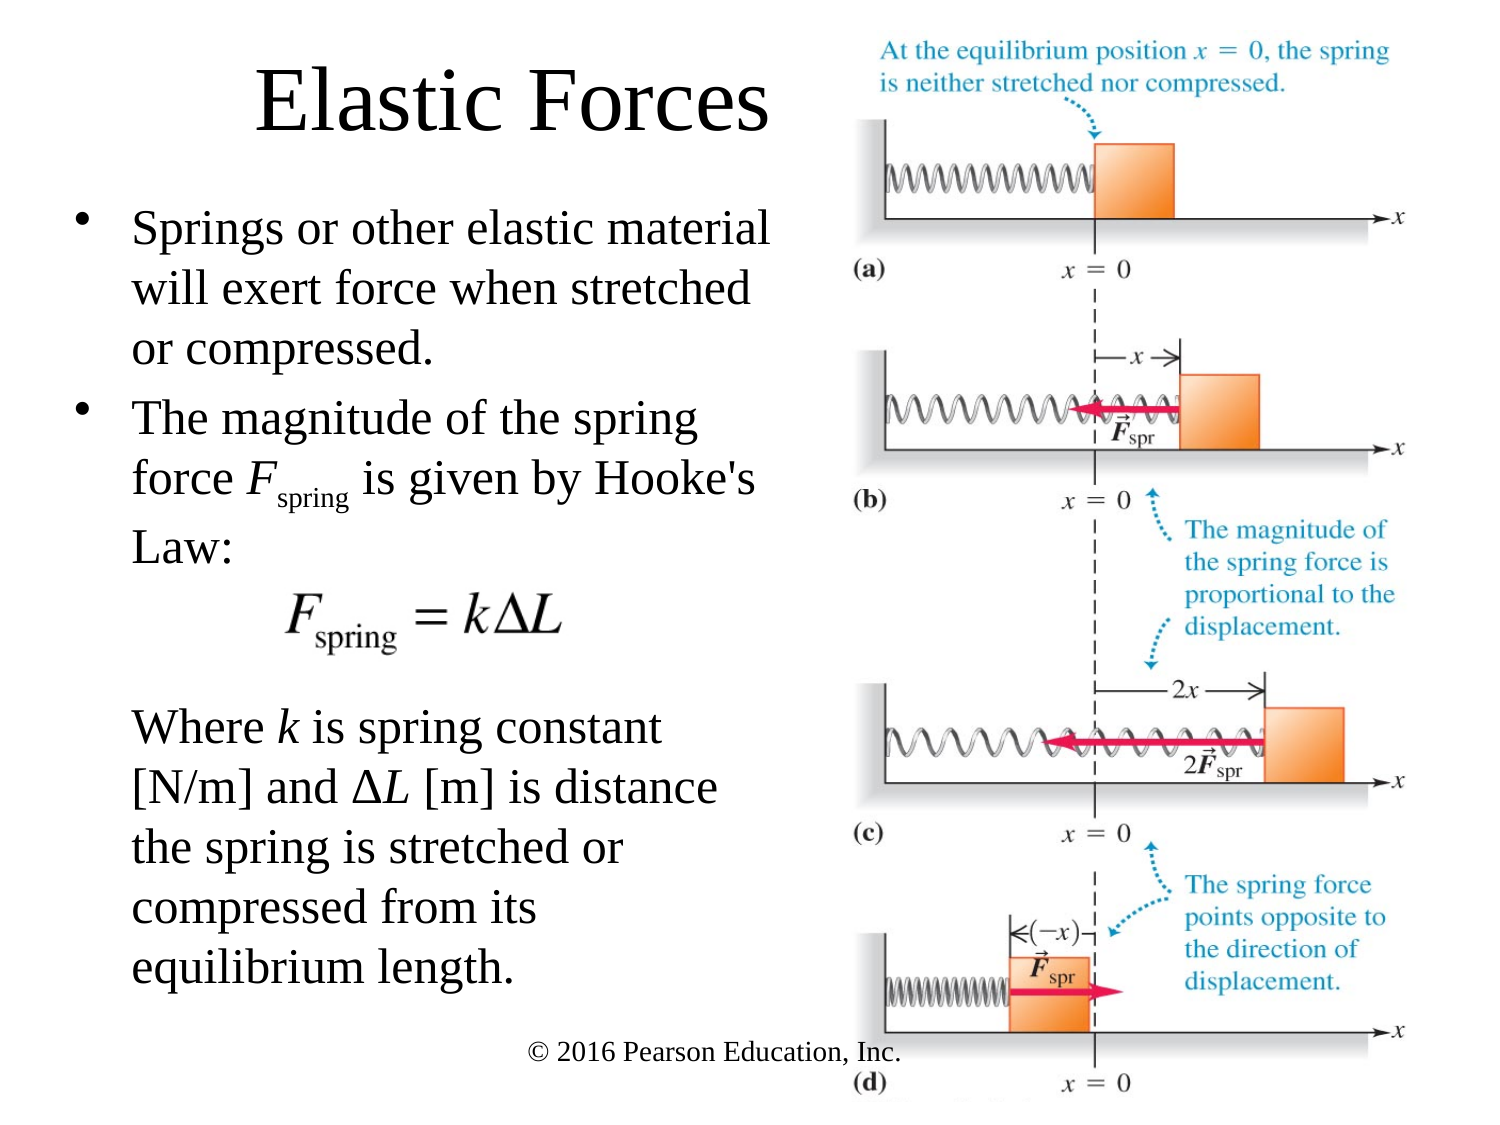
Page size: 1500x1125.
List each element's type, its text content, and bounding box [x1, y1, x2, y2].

list Springs or other elastic material will exert force when stretched or compressed. The magnitude of the spring force Fspring is given by Hooke's Law: Where k is spring constant [N/m] and ΔL [m] is distance the spring is stretched or compressed from its equilibrium length. [59, 187, 790, 1053]
footer © 2016 Pearson Education, Inc. [512, 1024, 838, 1101]
picture [275, 578, 575, 662]
picture [843, 30, 1416, 1103]
title Elastic Forces [0, 0, 1163, 188]
